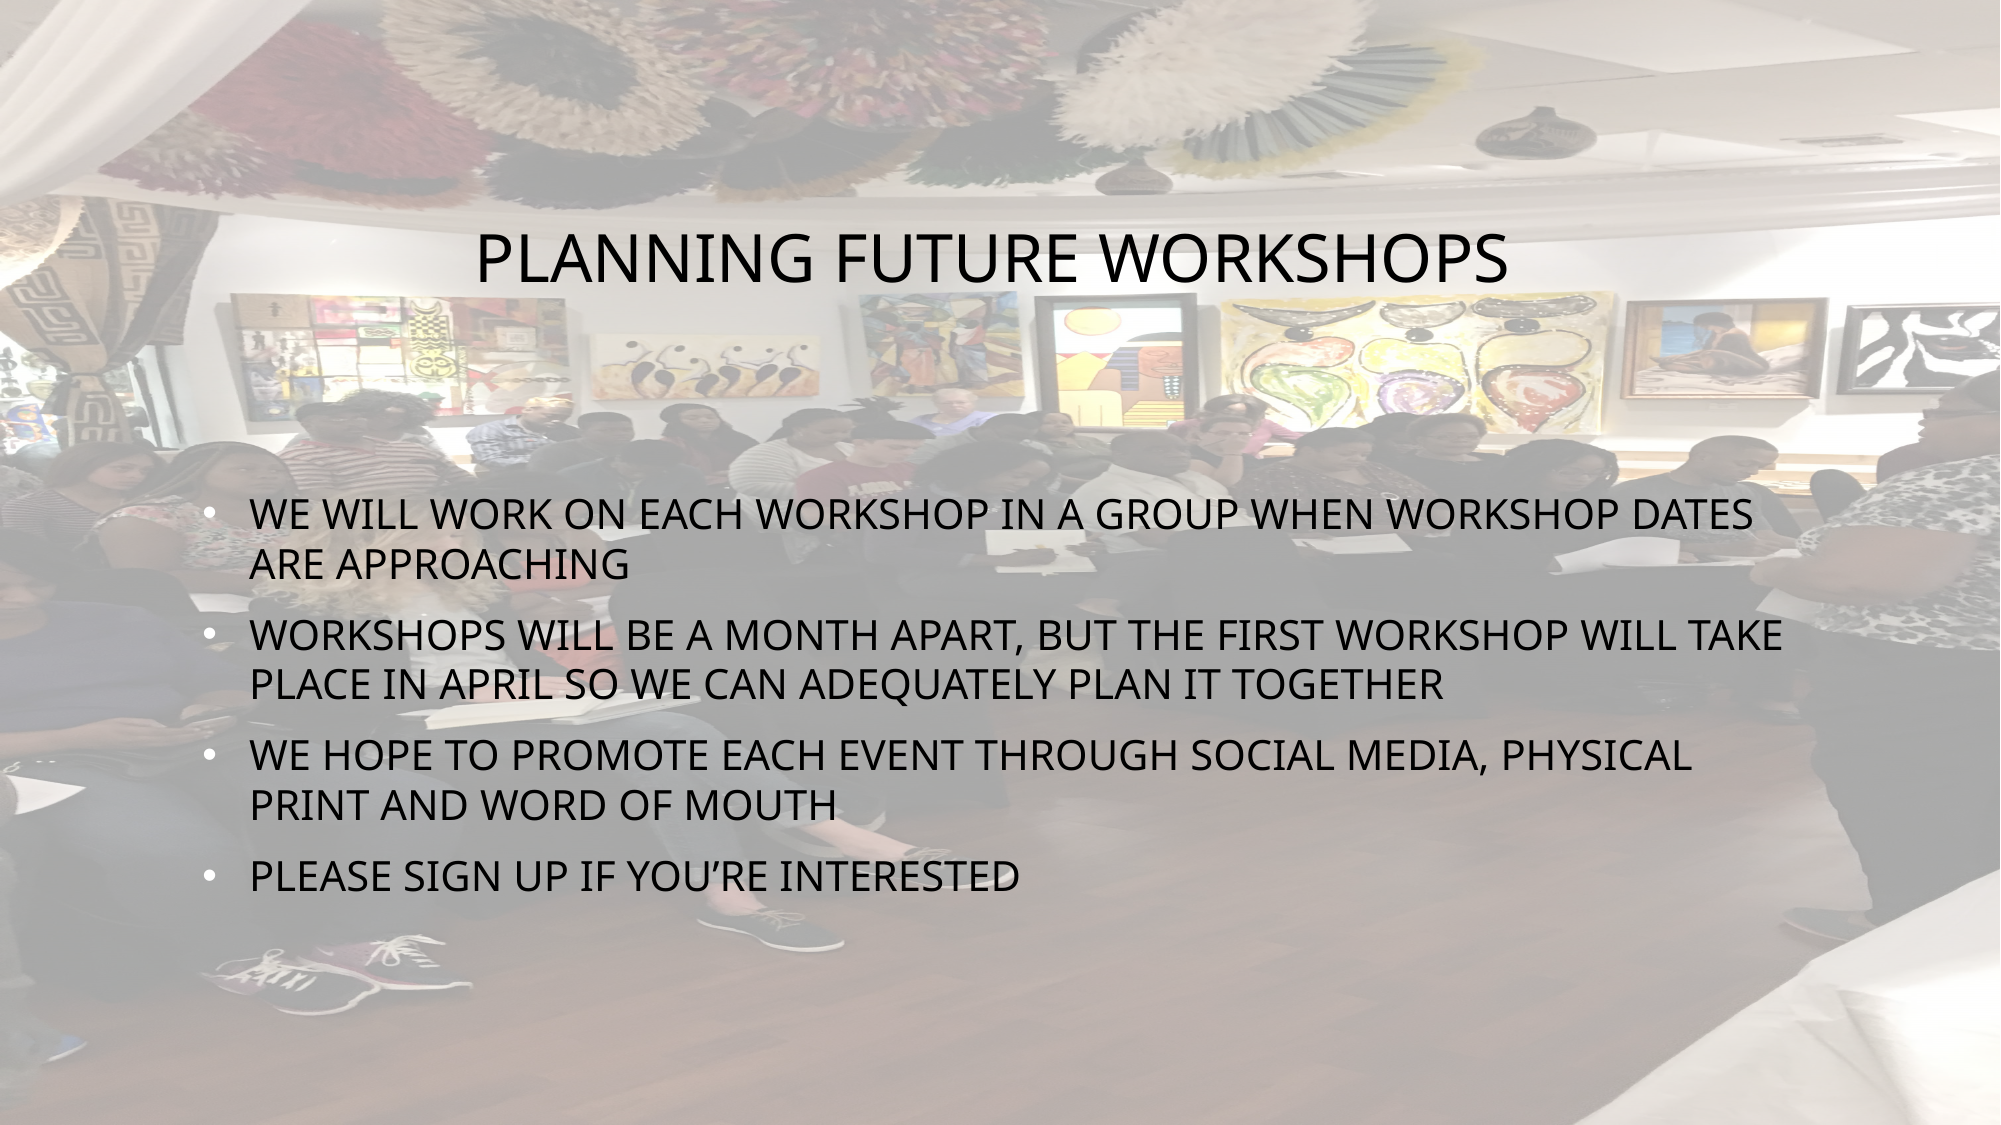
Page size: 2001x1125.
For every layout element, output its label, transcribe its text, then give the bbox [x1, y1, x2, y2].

title PLANNING FUTURE WORKSHOPS [187, 99, 1813, 413]
list WE WILL WORK ON EACH WORKSHOP IN A GROUP WHEN WORKSHOP DATES ARE APPROACHING WORKSHOPS WILL BE A MONTH APART, BUT THE FIRST WORKSHOP WILL TAKE PLACE IN APRIL SO WE CAN ADEQUATELY PLAN IT TOGETHER WE HOPE TO PROMOTE EACH EVENT THROUGH SOCIAL MEDIA, PHYSICAL PRINT AND WORD OF MOUTH PLEASE SIGN UP IF YOU’RE INTERESTED [187, 437, 1813, 950]
